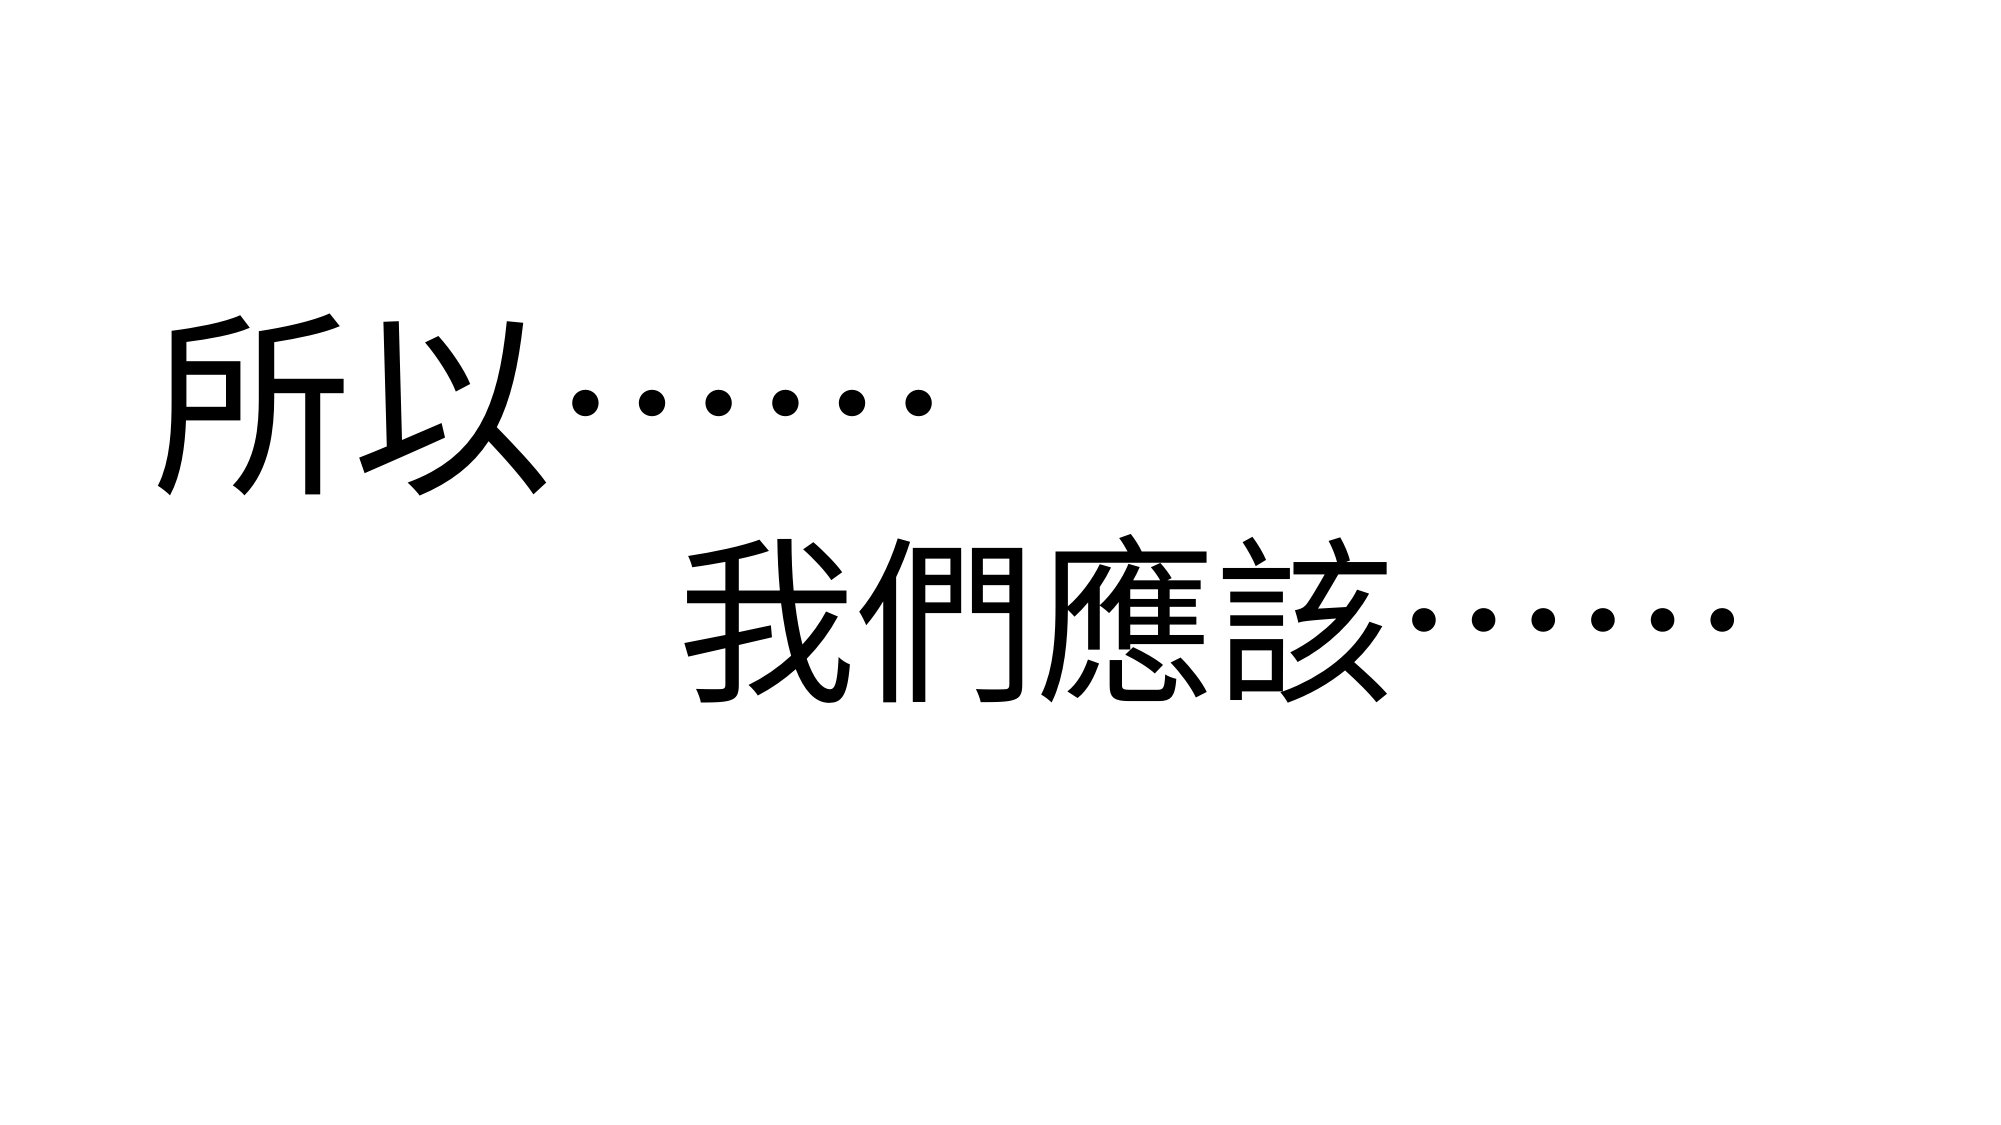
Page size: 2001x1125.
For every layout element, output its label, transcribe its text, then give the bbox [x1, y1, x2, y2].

list 所以…… 我們應該…… [137, 299, 1863, 1014]
